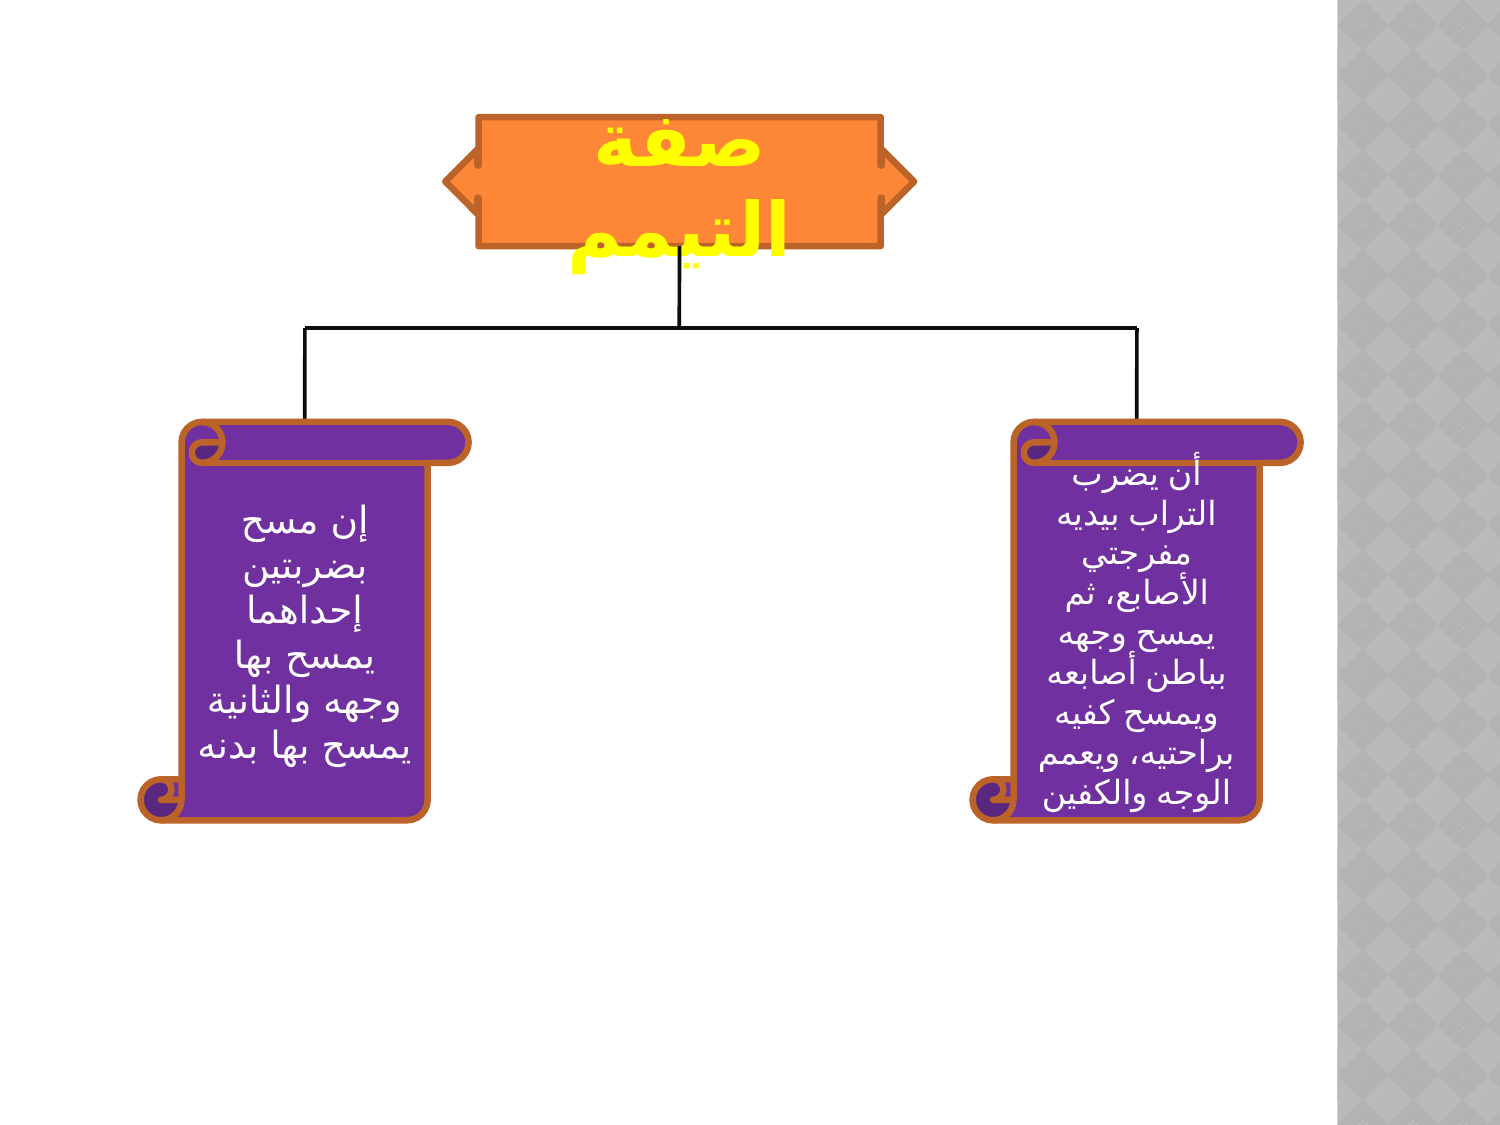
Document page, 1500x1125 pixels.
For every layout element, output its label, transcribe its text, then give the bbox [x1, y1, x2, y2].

text_box صفة التيمم [441, 113, 918, 243]
text_box أن يضرب التراب بيديه مفرجتي الأصابع، ثم يمسح وجهه بباطن أصابعه ويمسح كفيه براحتيه، ويعمم الوجه والكفين [969, 418, 1304, 824]
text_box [304, 245, 1138, 423]
text_box إن مسح بضربتين إحداهما يمسح بها وجهه والثانية يمسح بها بدنه [137, 418, 472, 824]
